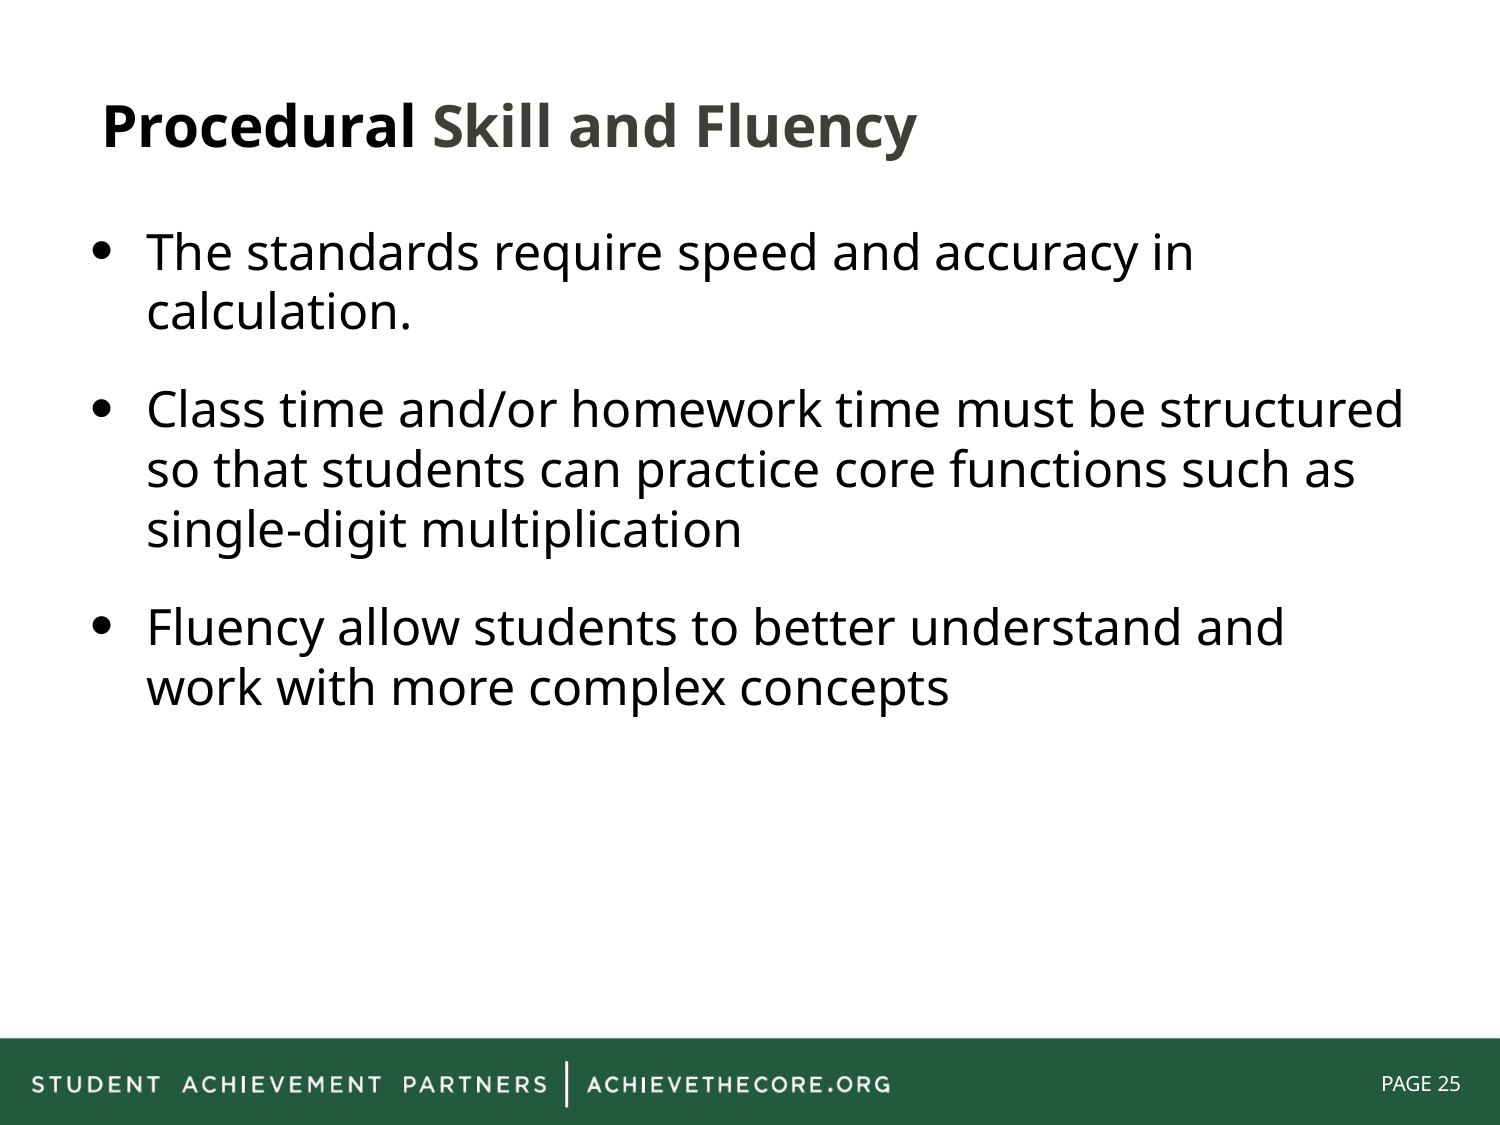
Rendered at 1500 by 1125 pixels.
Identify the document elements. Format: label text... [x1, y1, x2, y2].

title Procedural Skill and Fluency [86, 22, 1366, 212]
list The standards require speed and accuracy in calculation. Class time and/or homework time must be structured so that students can practice core functions such as single-digit multiplication Fluency allow students to better understand and work with more complex concepts [75, 212, 1425, 866]
